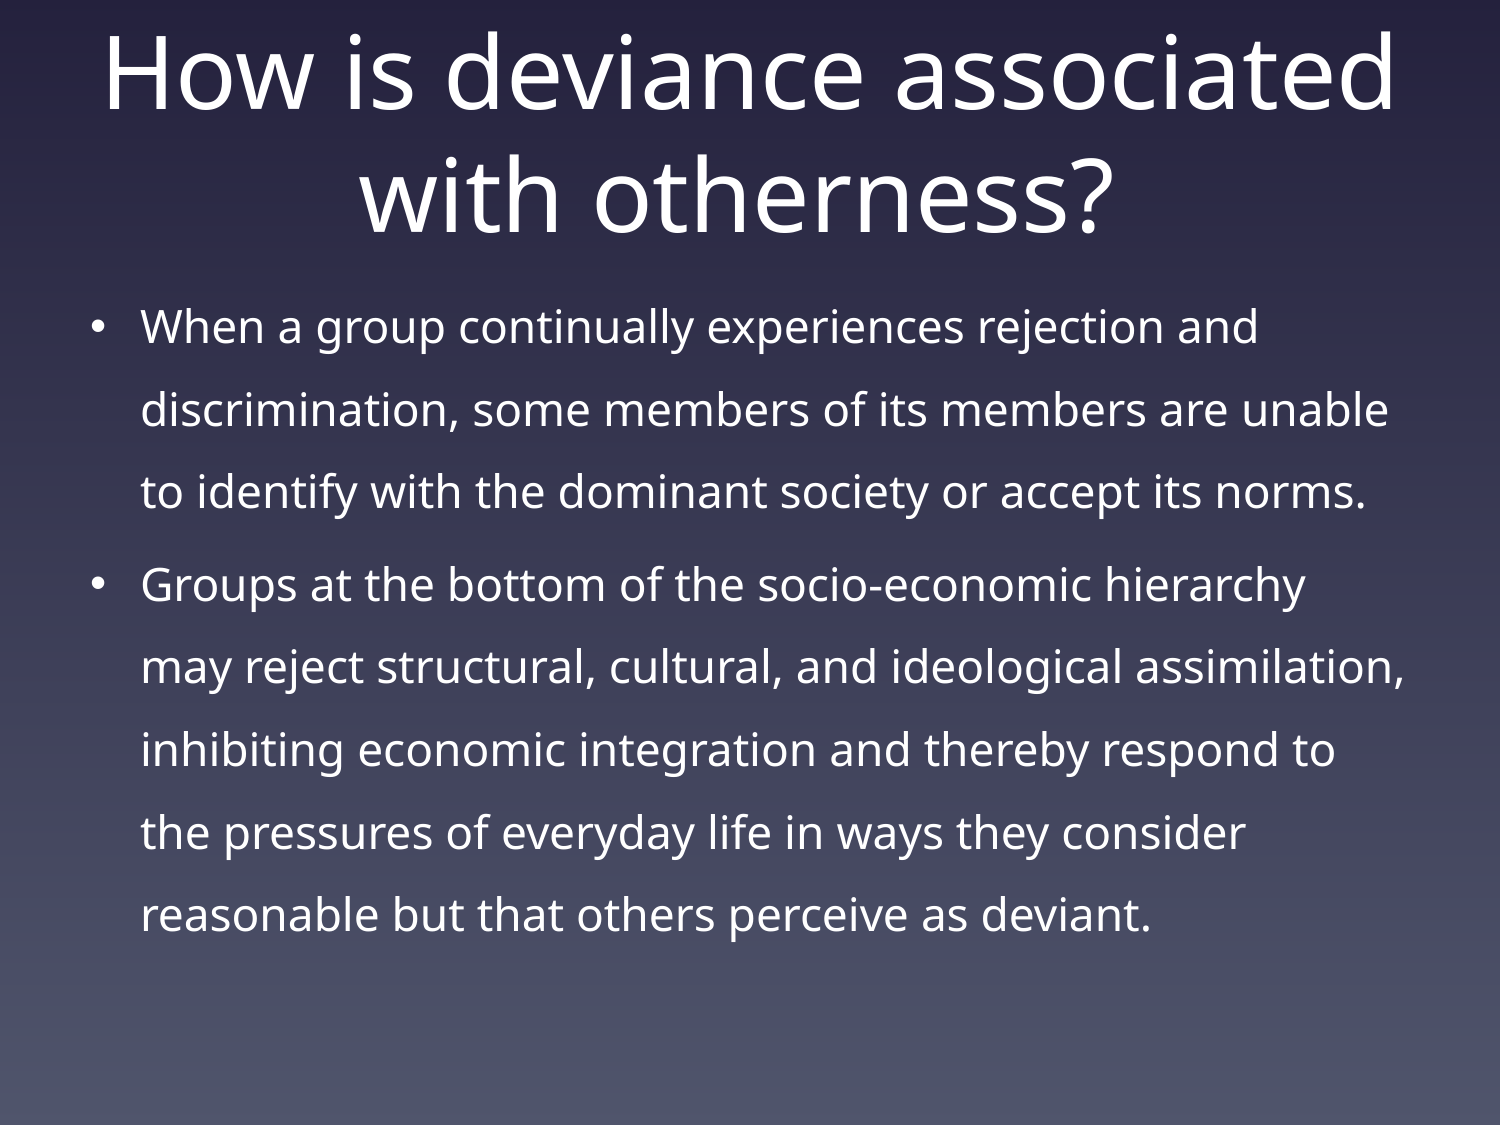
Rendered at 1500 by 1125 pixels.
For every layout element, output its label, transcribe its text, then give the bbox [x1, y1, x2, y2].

list When a group continually experiences rejection and discrimination, some members of its members are unable to identify with the dominant society or accept its norms. Groups at the bottom of the socio-economic hierarchy may reject structural, cultural, and ideological assimilation, inhibiting economic integration and thereby respond to the pressures of everyday life in ways they consider reasonable but that others perceive as deviant. [75, 262, 1425, 1005]
title How is deviance associated with otherness? [75, 0, 1425, 262]
